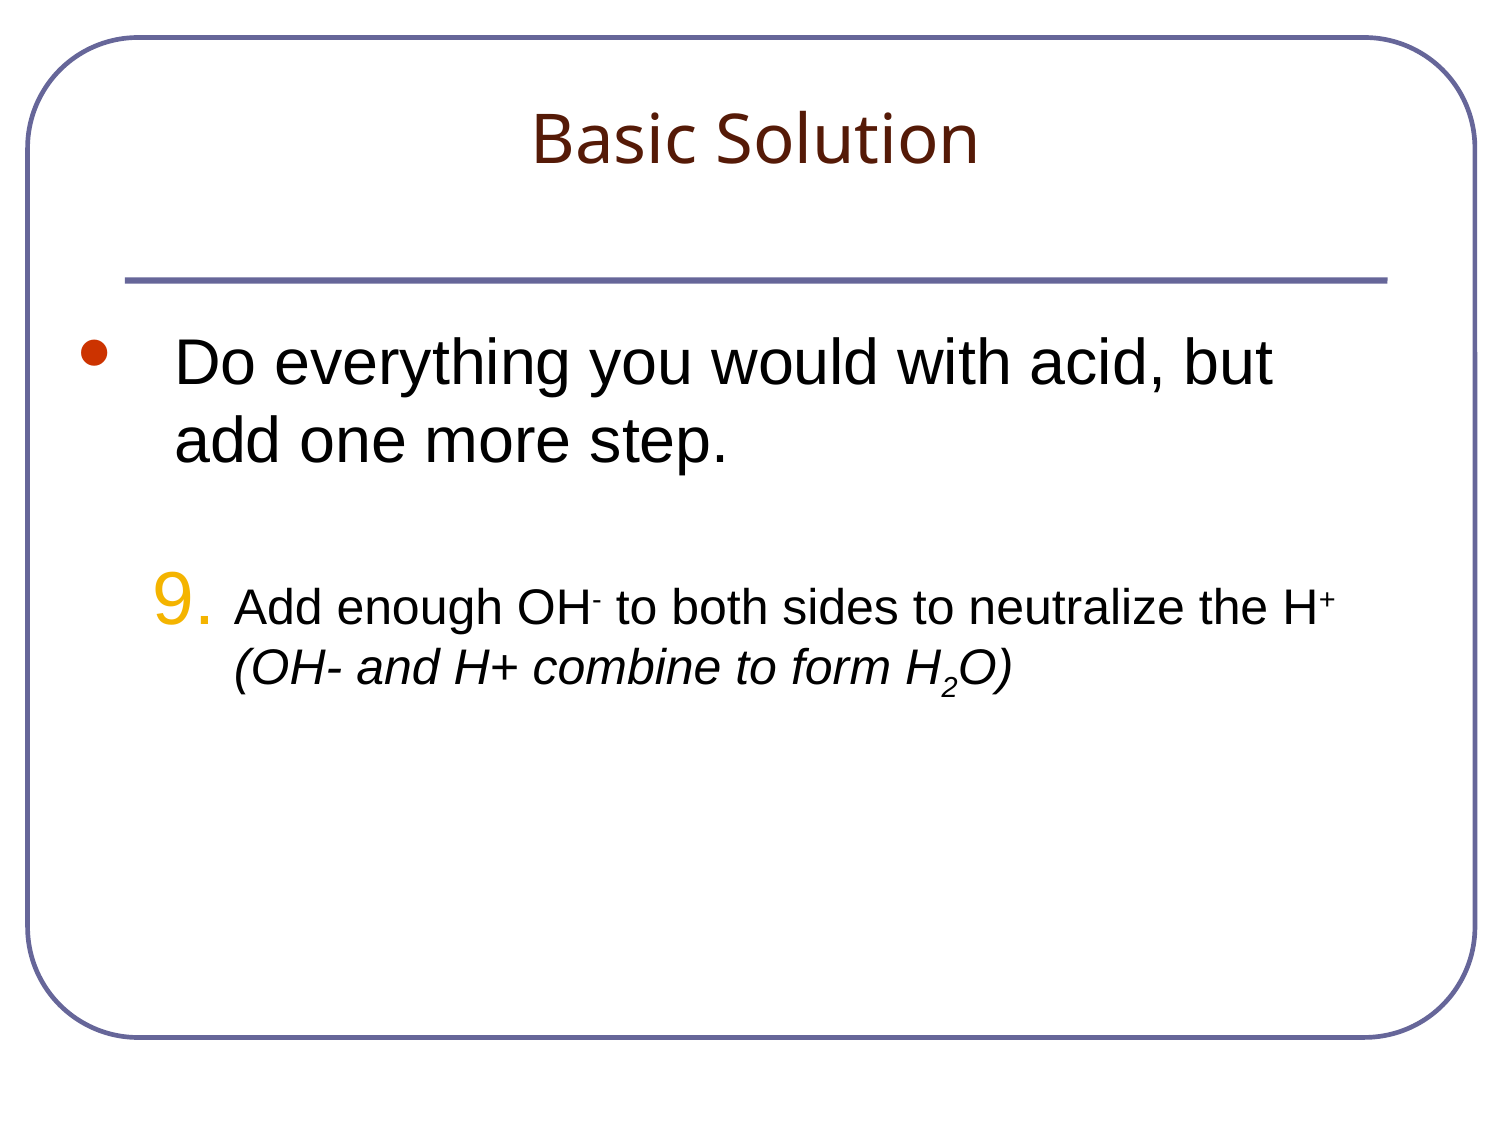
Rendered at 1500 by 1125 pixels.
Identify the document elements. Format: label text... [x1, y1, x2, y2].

title Basic Solution [125, 87, 1388, 291]
list Do everything you would with acid, but add one more step. Add enough OH- to both sides to neutralize the H+ (OH- and H+ combine to form H2O) [62, 312, 1388, 975]
